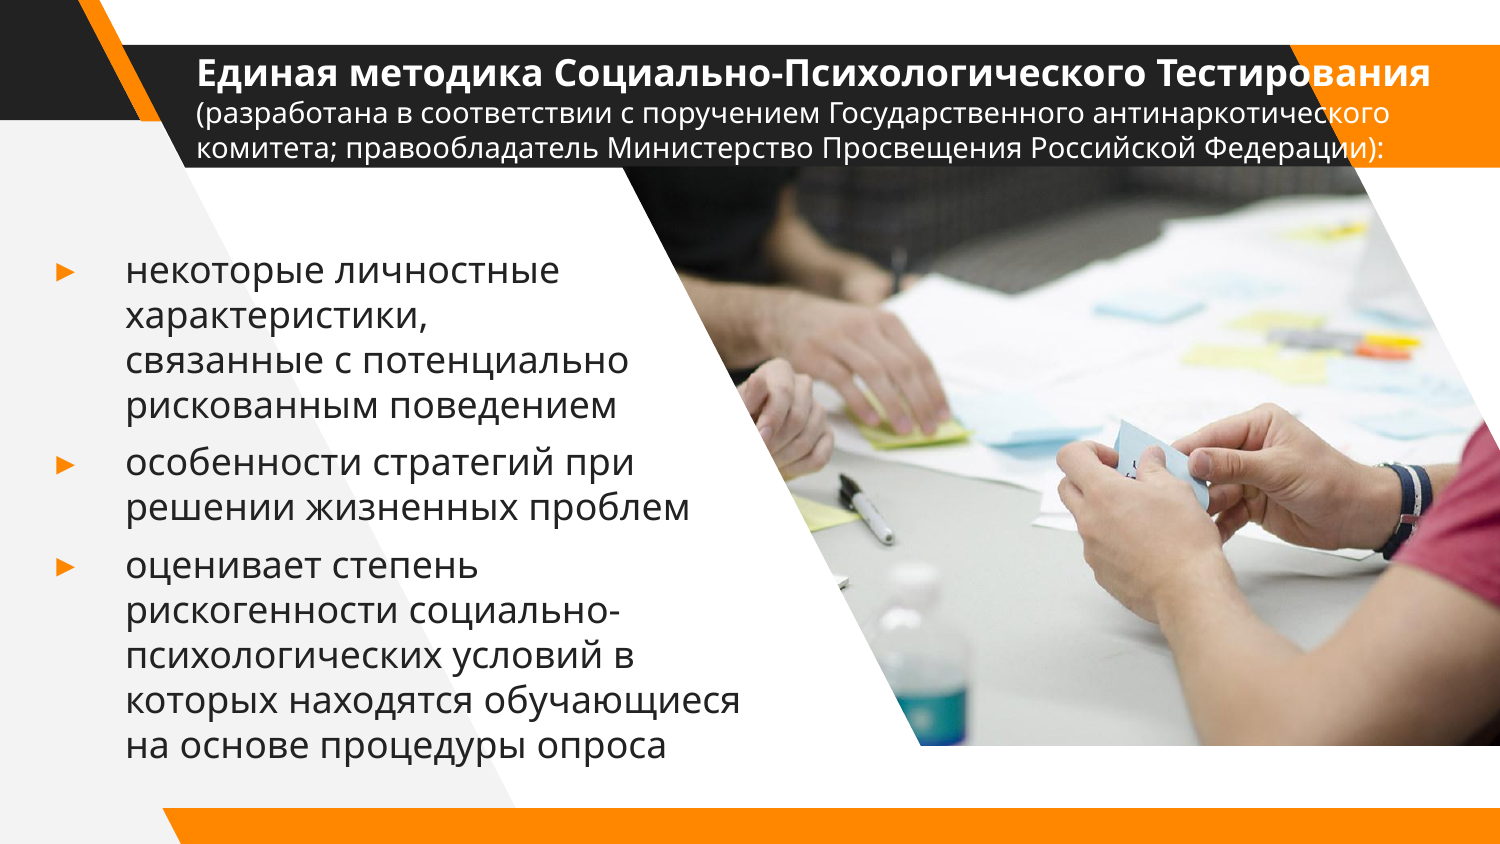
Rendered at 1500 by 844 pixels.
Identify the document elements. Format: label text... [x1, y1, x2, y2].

picture [621, 166, 1500, 747]
list некоторые личностные характеристики, связанные с потенциально рискованным поведением особенности стратегий при решении жизненных проблем оценивает степень рискогенности социально-психологических условий в которых находятся обучающиеся на основе процедуры опроса [34, 186, 776, 781]
title Единая методика Социально-Психологического Тестирования (разработана в соответствии с поручением Государственного антинаркотического комитета; правообладатель Министерство Просвещения Российской Федерации): [181, 45, 1474, 169]
